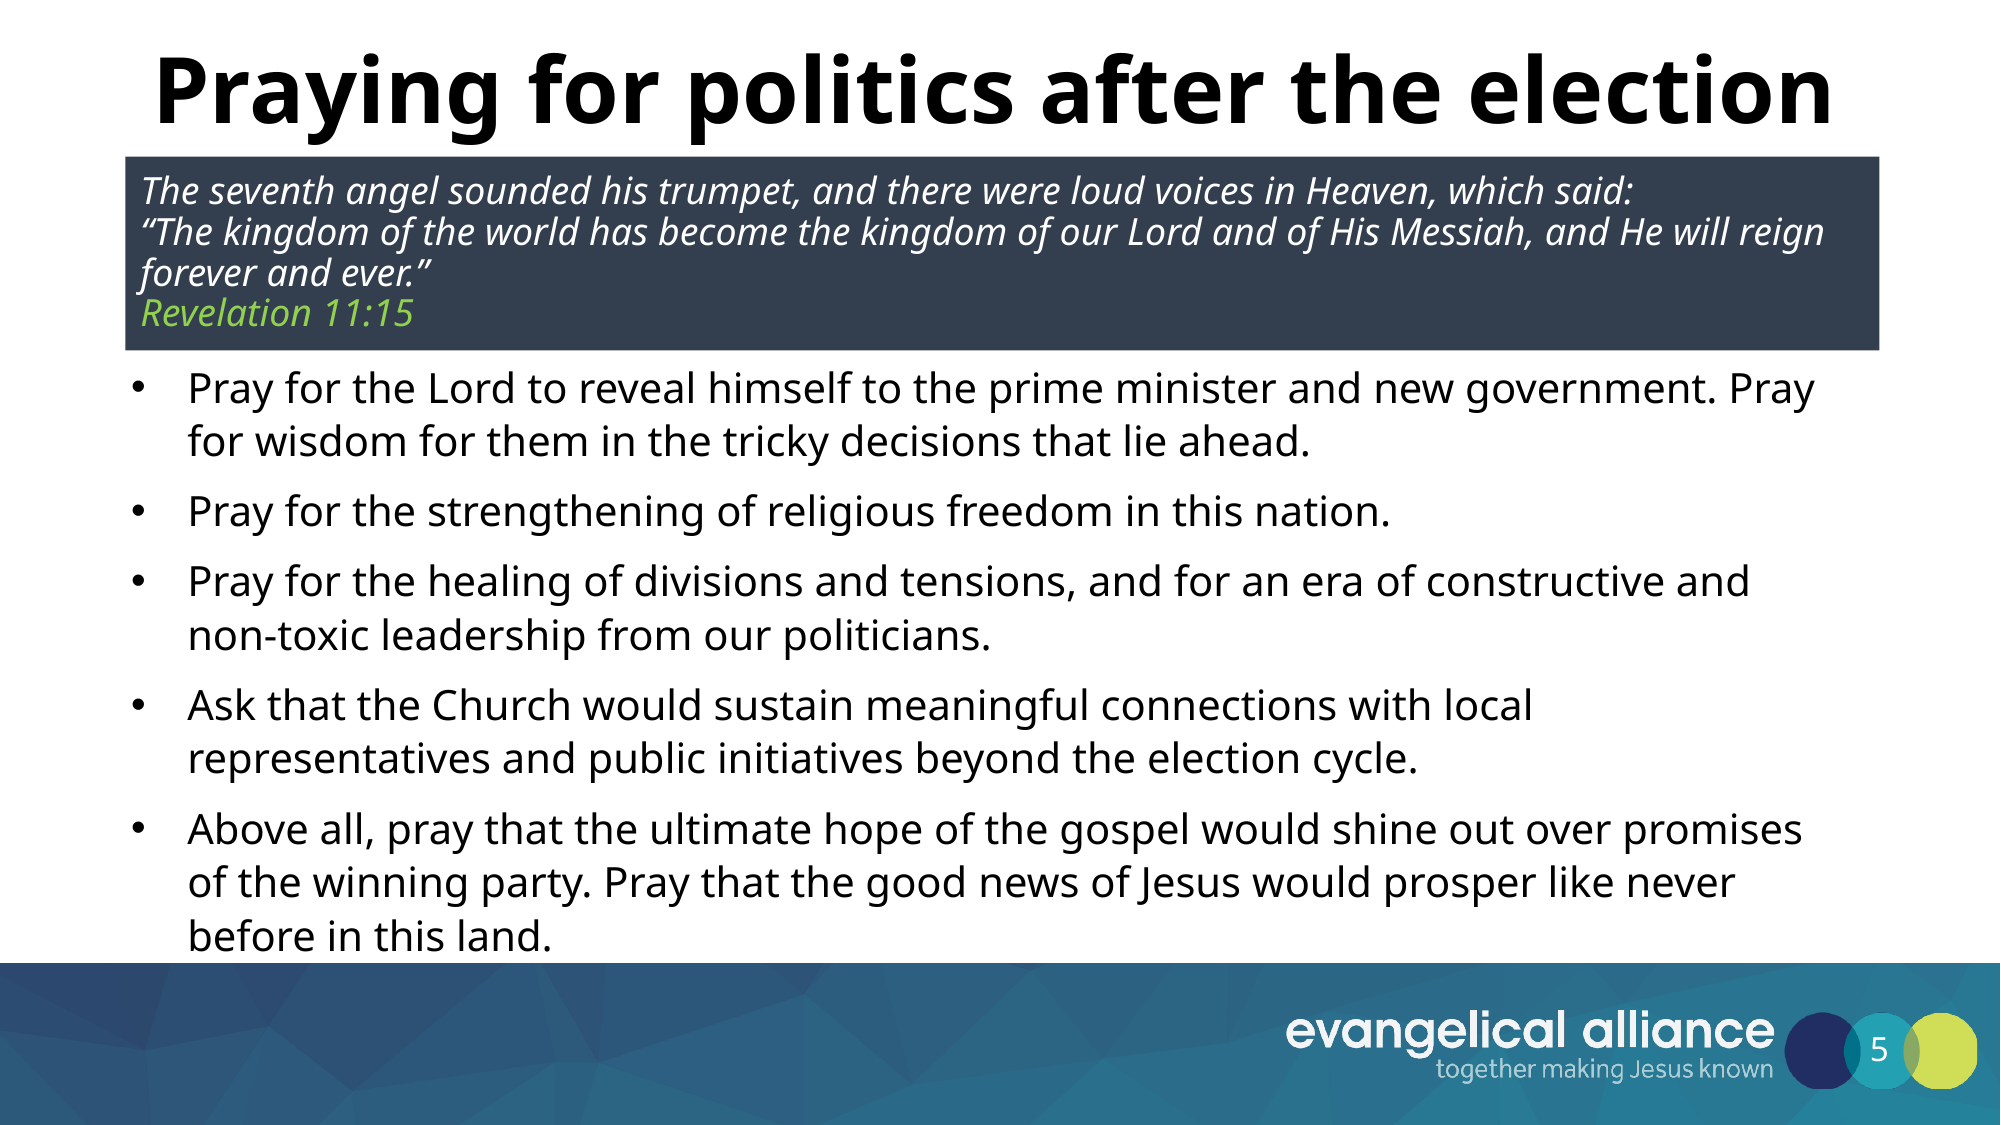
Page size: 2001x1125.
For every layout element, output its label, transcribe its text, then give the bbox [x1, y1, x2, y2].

picture [0, 963, 2000, 1125]
list Pray for the Lord to reveal himself to the prime minister and new government. Pray for wisdom for them in the tricky decisions that lie ahead. Pray for the strengthening of religious freedom in this nation. Pray for the healing of divisions and tensions, and for an era of constructive and non-toxic leadership from our politicians. Ask that the Church would sustain meaningful connections with local representatives and public initiatives beyond the election cycle. Above all, pray that the ultimate hope of the gospel would shine out over promises of the winning party. Pray that the good news of Jesus would prosper like never before in this land. [116, 350, 1842, 988]
title Praying for politics after the election [137, 0, 1863, 156]
text_box The seventh angel sounded his trumpet, and there were loud voices in Heaven, which said: “The kingdom of the world has become the kingdom of our Lord and of His Messiah, and He will reign forever and ever.” Revelation 11:15 [125, 156, 1880, 351]
slide_number 5 [1841, 1021, 1918, 1082]
